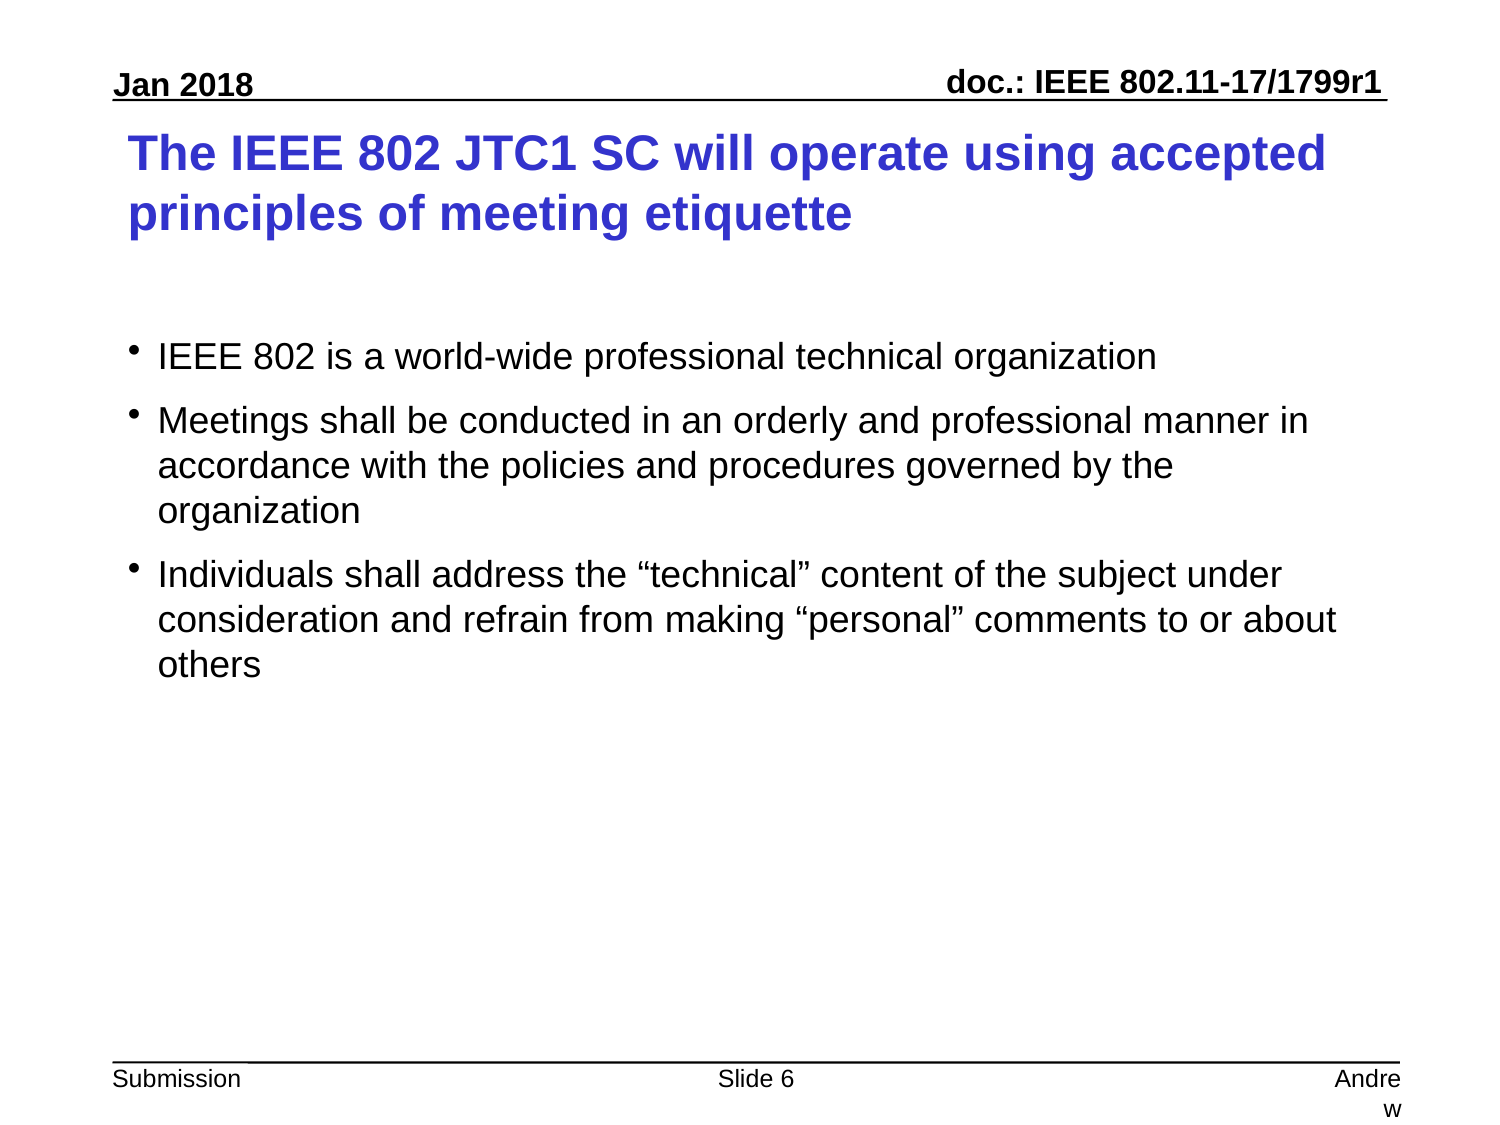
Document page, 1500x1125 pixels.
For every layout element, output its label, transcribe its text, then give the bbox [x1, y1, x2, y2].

slide_number Slide 6 [709, 1061, 803, 1093]
title The IEEE 802 JTC1 SC will operate using accepted principles of meeting etiquette [112, 112, 1388, 288]
list IEEE 802 is a world-wide professional technical organization Meetings shall be conducted in an orderly and professional manner in accordance with the policies and procedures governed by the organization Individuals shall address the “technical” content of the subject under consideration and refrain from making “personal” comments to or about others [112, 324, 1388, 1000]
footer Andrew Myles, Cisco [1320, 1061, 1402, 1093]
